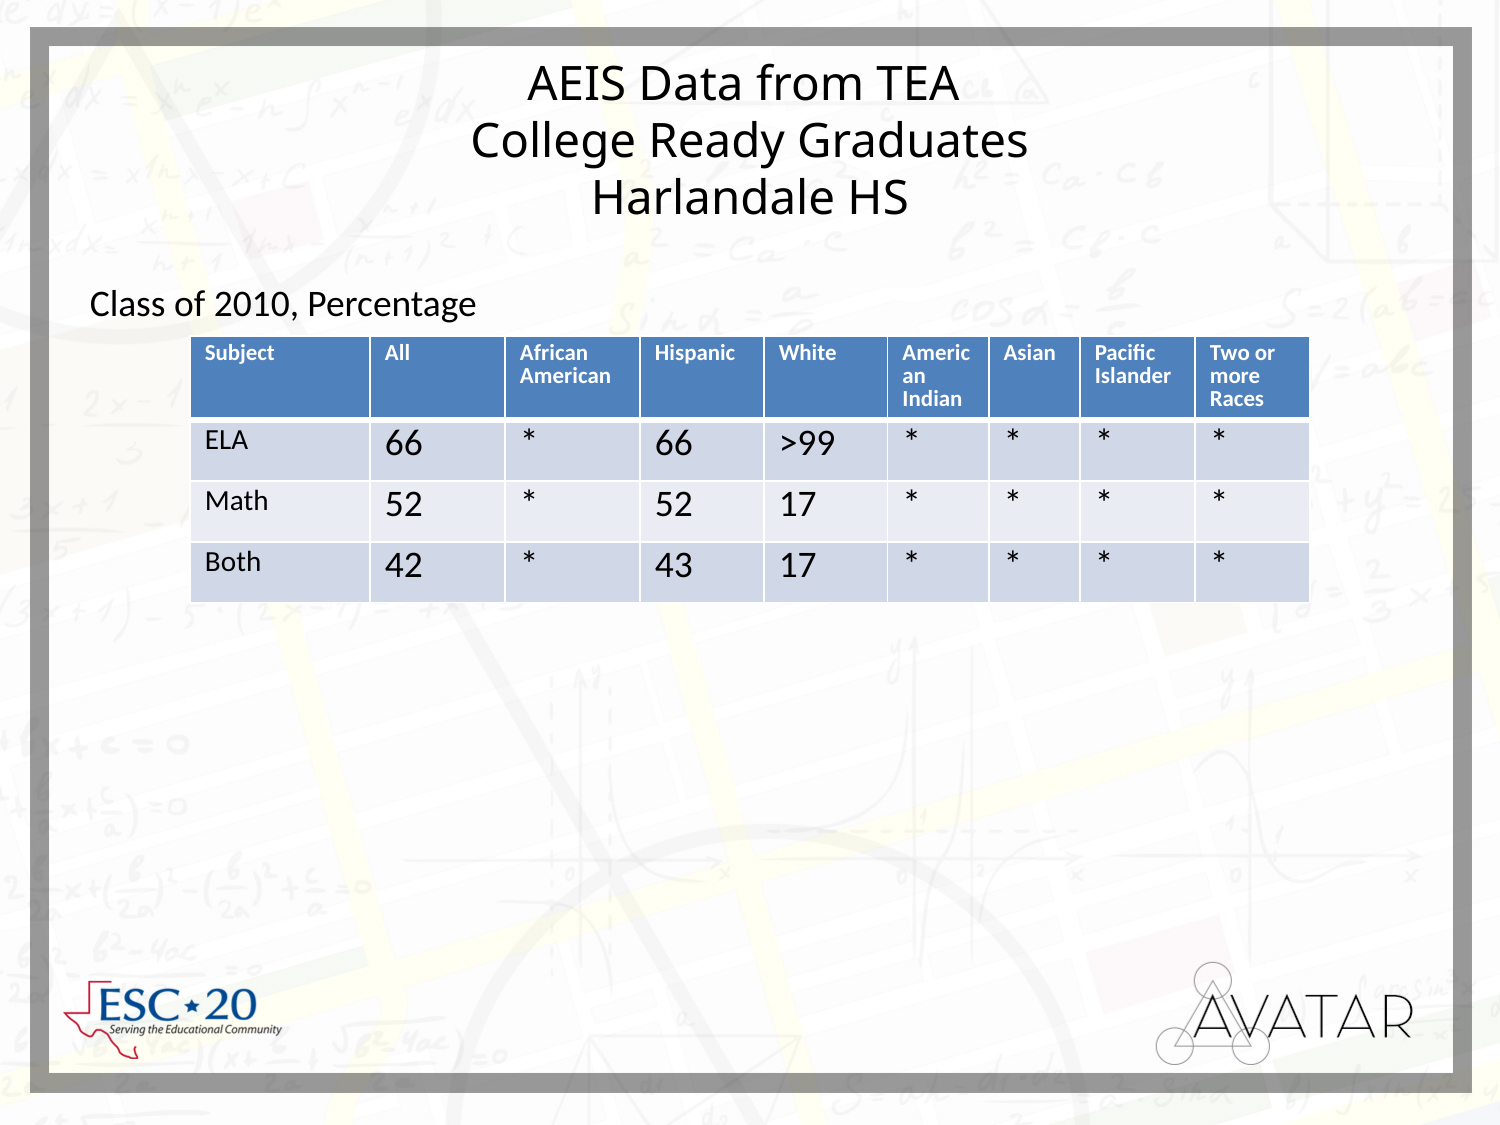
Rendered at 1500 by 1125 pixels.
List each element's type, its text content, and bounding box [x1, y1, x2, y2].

table_header White [765, 337, 887, 417]
table_cell * [1081, 482, 1194, 541]
table_cell Both [191, 543, 369, 602]
table_cell 52 [371, 482, 504, 541]
table_cell 17 [765, 543, 887, 602]
table_cell * [990, 482, 1079, 541]
table_header Pacific Islander [1081, 337, 1194, 417]
table_cell 66 [371, 423, 504, 480]
table_cell Math [191, 482, 369, 541]
table_cell * [990, 423, 1079, 480]
table_cell 52 [641, 482, 763, 541]
table_cell * [1196, 543, 1309, 602]
table_cell * [506, 482, 639, 541]
table_cell 43 [641, 543, 763, 602]
table_cell * [506, 543, 639, 602]
text_box Class of 2010, Percentage [75, 271, 711, 331]
table_cell 17 [765, 482, 887, 541]
table_header American Indian [888, 337, 988, 417]
table_cell * [1196, 482, 1309, 541]
title AEIS Data from TEA College Ready Graduates Harlandale HS [75, 45, 1425, 233]
table_header Two or more Races [1196, 337, 1309, 417]
table_header Asian [990, 337, 1079, 417]
table_cell * [506, 423, 639, 480]
table_header Subject [191, 337, 369, 417]
table_header All [371, 337, 504, 417]
table_cell * [1081, 423, 1194, 480]
picture [0, 0, 1500, 1125]
table_cell * [888, 423, 988, 480]
table_cell * [888, 543, 988, 602]
table_cell 42 [371, 543, 504, 602]
table_cell * [888, 482, 988, 541]
table_cell >99 [765, 423, 887, 480]
table_cell 66 [641, 423, 763, 480]
table_cell * [1196, 423, 1309, 480]
table_header Hispanic [641, 337, 763, 417]
table_cell * [990, 543, 1079, 602]
table_header African American [506, 337, 639, 417]
table_cell * [1081, 543, 1194, 602]
table_cell ELA [191, 423, 369, 480]
